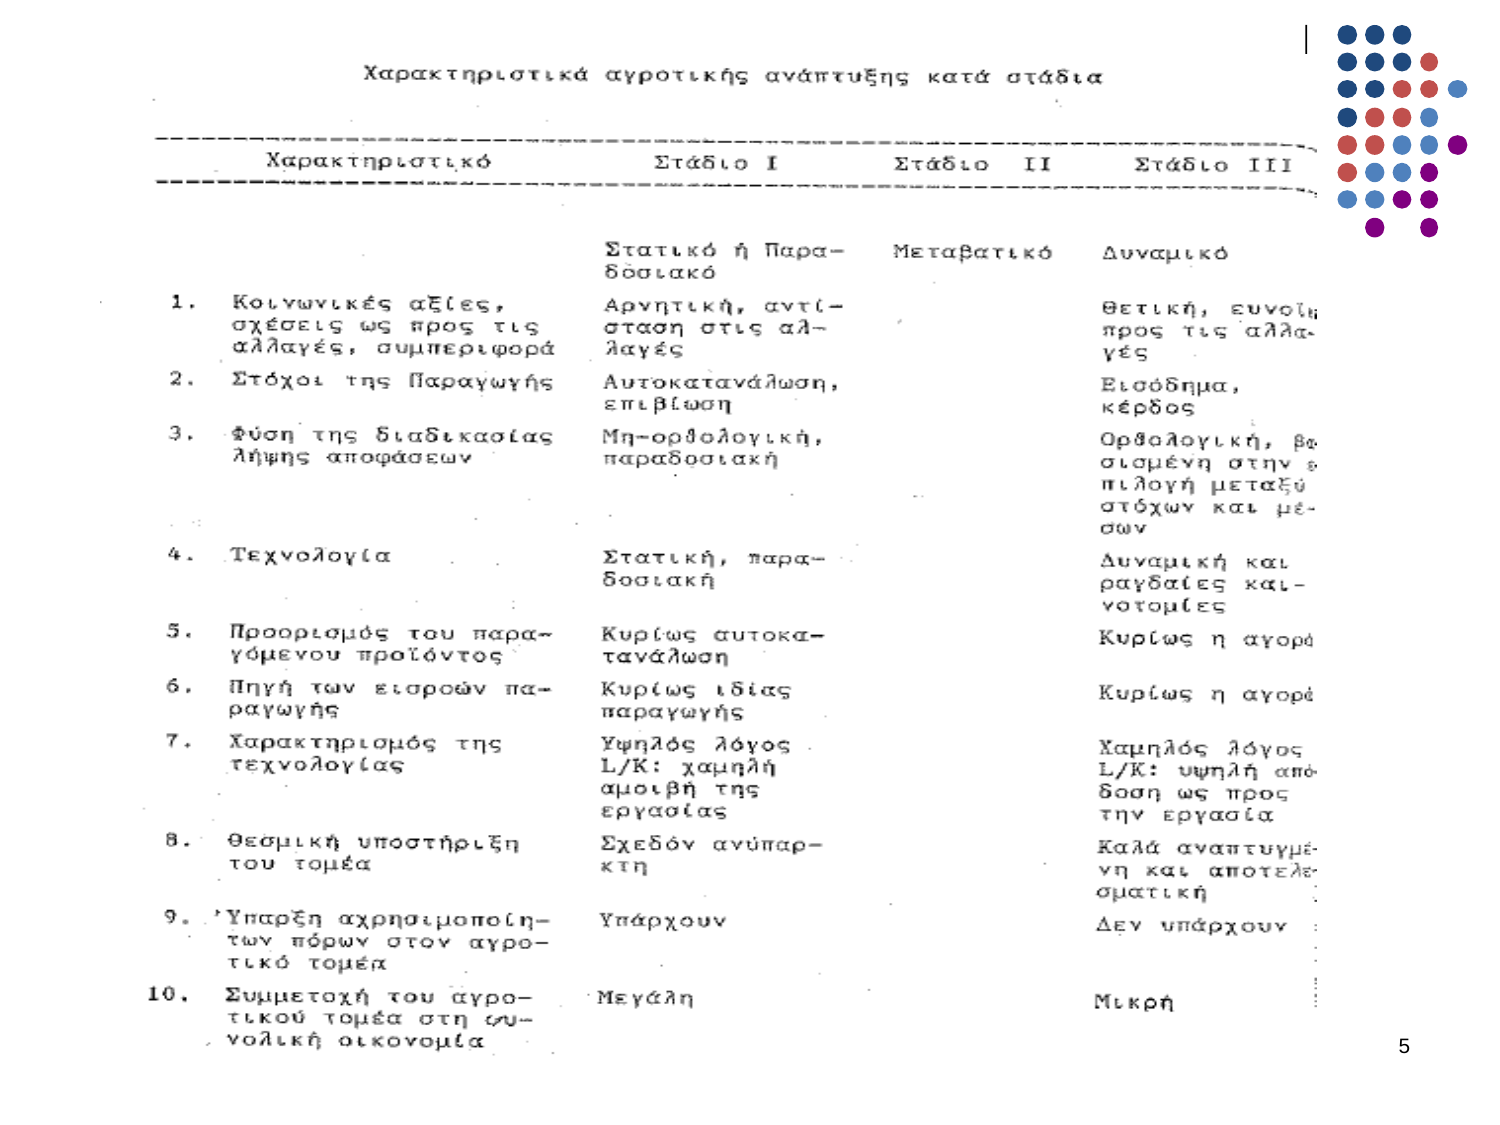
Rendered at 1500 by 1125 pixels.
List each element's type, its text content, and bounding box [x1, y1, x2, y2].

picture [100, 54, 1318, 1059]
slide_number 5 [1074, 1024, 1426, 1101]
